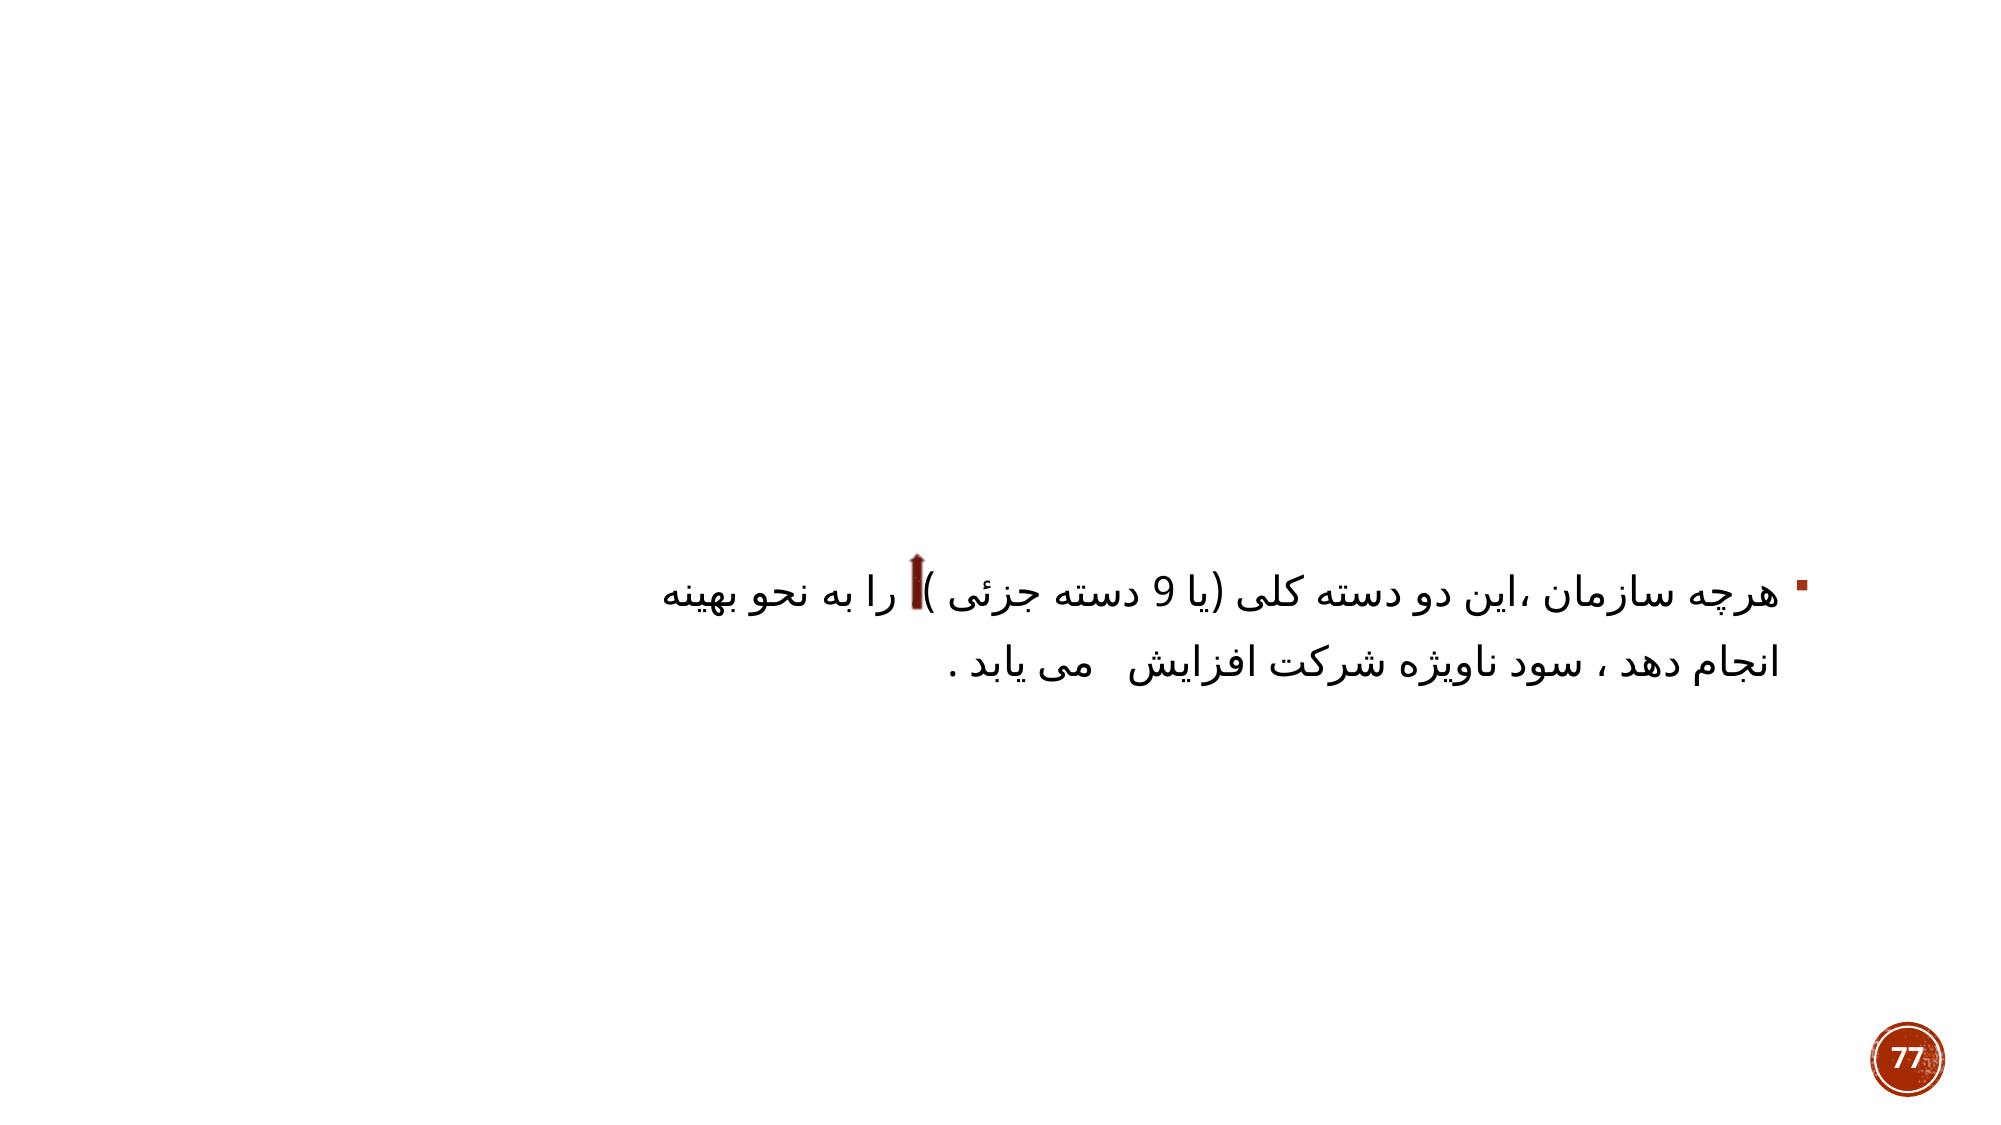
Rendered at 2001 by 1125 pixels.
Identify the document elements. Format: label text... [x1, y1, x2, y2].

text_box [911, 555, 923, 609]
list هرچه سازمان ،این دو دسته کلی (یا 9 دسته جزئی )، را به نحو بهینه انجام دهد ، سود ناویژه شرکت افزایش می یابد . [175, 348, 1826, 1013]
slide_number 77 [1855, 1028, 1961, 1089]
